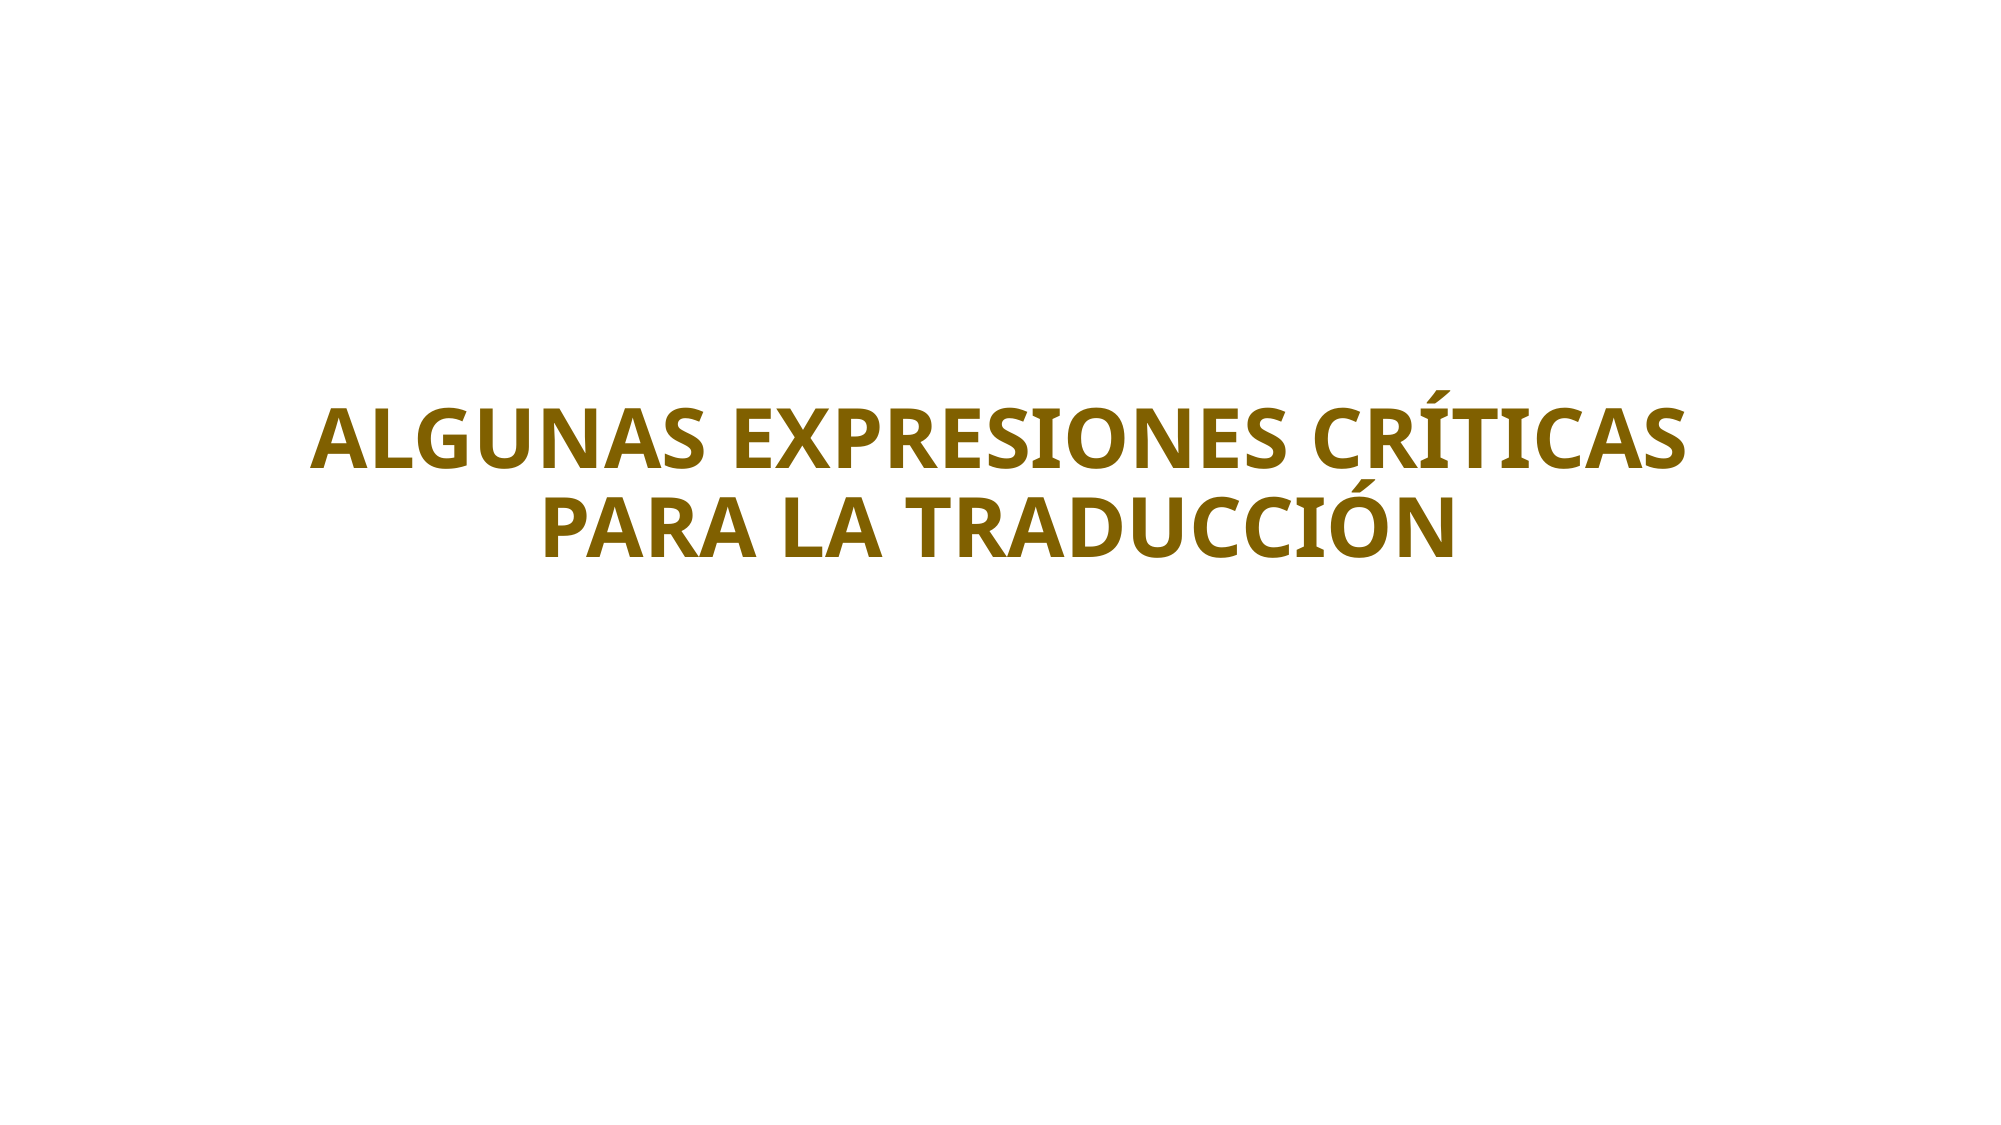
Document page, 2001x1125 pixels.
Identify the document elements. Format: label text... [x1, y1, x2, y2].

title ALGUNAS EXPRESIONES CRÍTICAS PARA LA TRADUCCIÓN [249, 184, 1750, 789]
